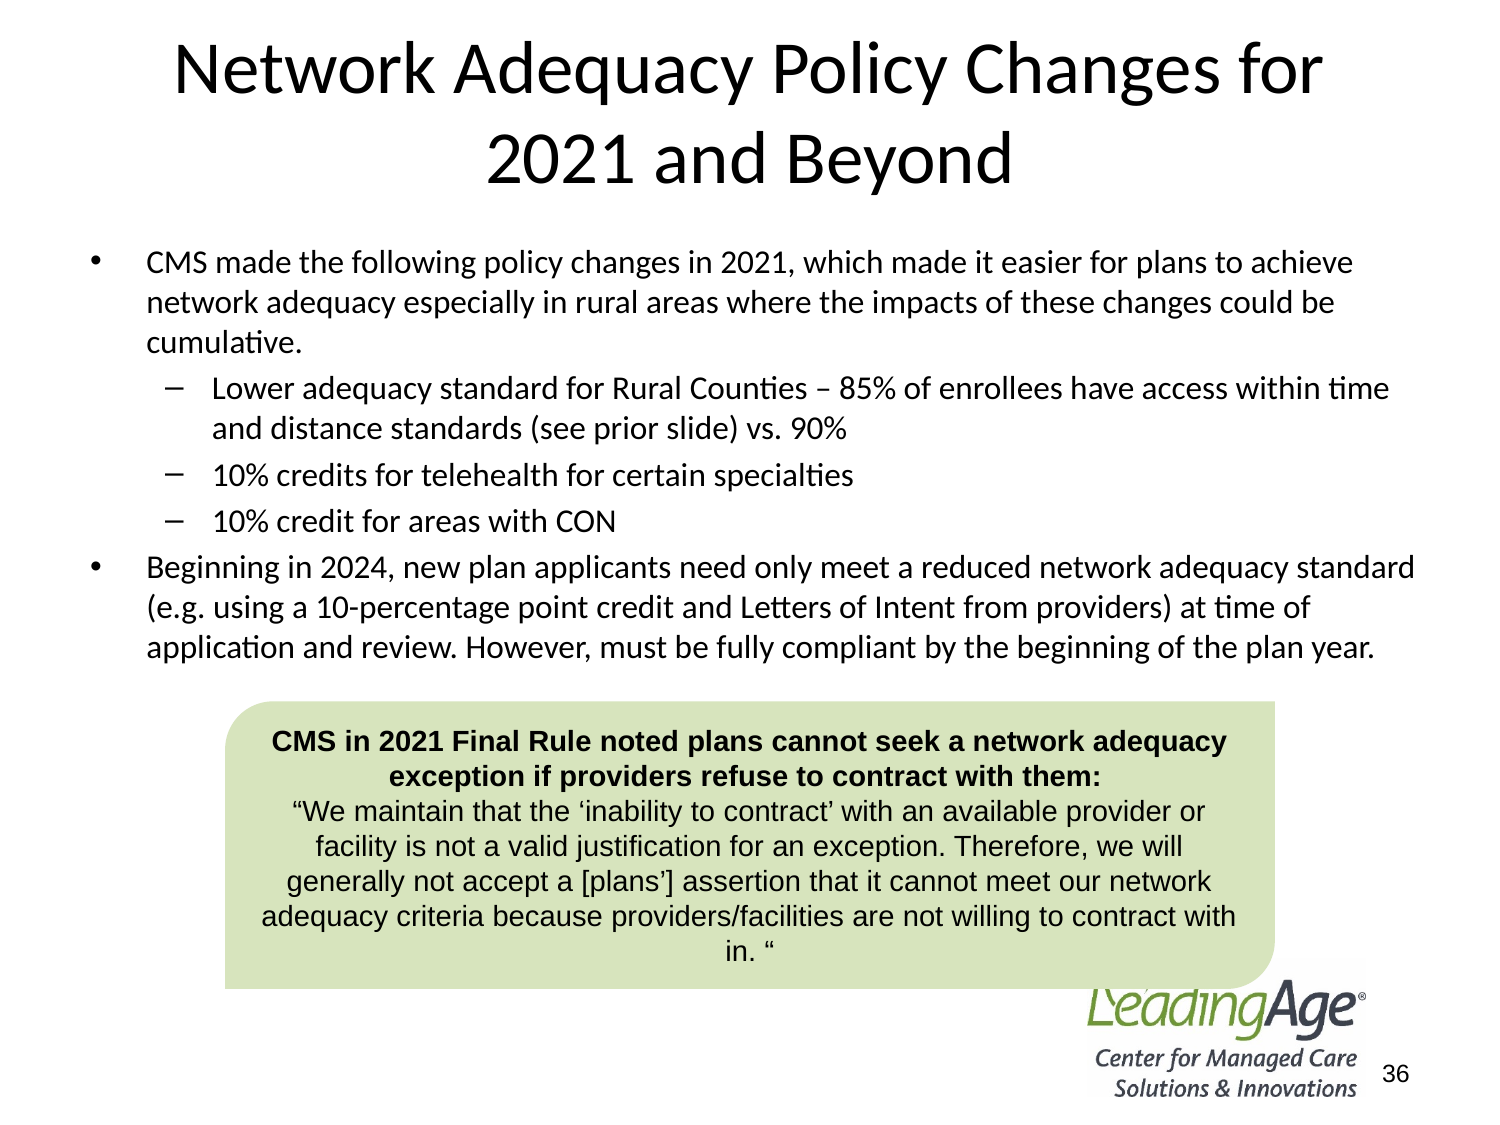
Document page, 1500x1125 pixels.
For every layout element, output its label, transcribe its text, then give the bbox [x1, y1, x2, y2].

list CMS made the following policy changes in 2021, which made it easier for plans to achieve network adequacy especially in rural areas where the impacts of these changes could be cumulative. Lower adequacy standard for Rural Counties – 85% of enrollees have access within time and distance standards (see prior slide) vs. 90% 10% credits for telehealth for certain specialties 10% credit for areas with CON Beginning in 2024, new plan applicants need only meet a reduced network adequacy standard (e.g. using a 10-percentage point credit and Letters of Intent from providers) at time of application and review. However, must be fully compliant by the beginning of the plan year. [75, 232, 1436, 1043]
slide_number 36 [1074, 1042, 1425, 1103]
text_box CMS in 2021 Final Rule noted plans cannot seek a network adequacy exception if providers refuse to contract with them: “We maintain that the ‘inability to contract’ with an available provider or facility is not a valid justification for an exception. Therefore, we will generally not accept a [plans’] assertion that it cannot meet our network adequacy criteria because providers/facilities are not willing to contract with in. “ [225, 701, 1275, 989]
title Network Adequacy Policy Changes for 2021 and Beyond [75, 45, 1425, 173]
